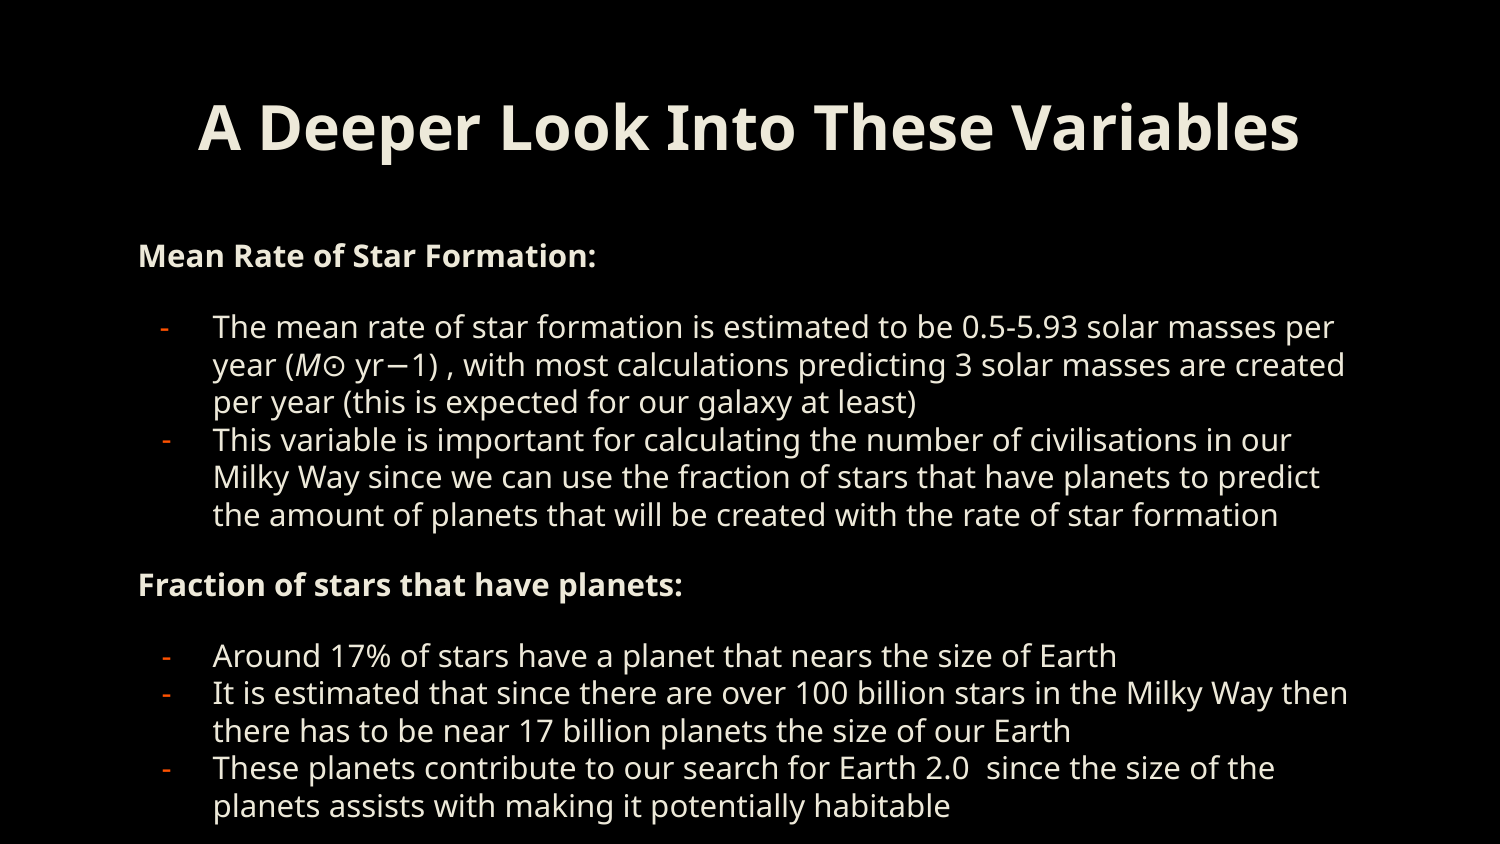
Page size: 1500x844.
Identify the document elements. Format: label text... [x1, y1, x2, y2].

title A Deeper Look Into These Variables [116, 72, 1383, 167]
subtitle Mean Rate of Star Formation: The mean rate of star formation is estimated to be 0.5-5.93 solar masses per year (M⊙ yr−1) , with most calculations predicting 3 solar masses are created per year (this is expected for our galaxy at least) This variable is important for calculating the number of civilisations in our Milky Way since we can use the fraction of stars that have planets to predict the amount of planets that will be created with the rate of star formation Fraction of stars that have planets: Around 17% of stars have a planet that nears the size of Earth It is estimated that since there are over 100 billion stars in the Milky Way then there has to be near 17 billion planets the size of our Earth These planets contribute to our search for Earth 2.0 since the size of the planets assists with making it potentially habitable [122, 221, 1375, 844]
